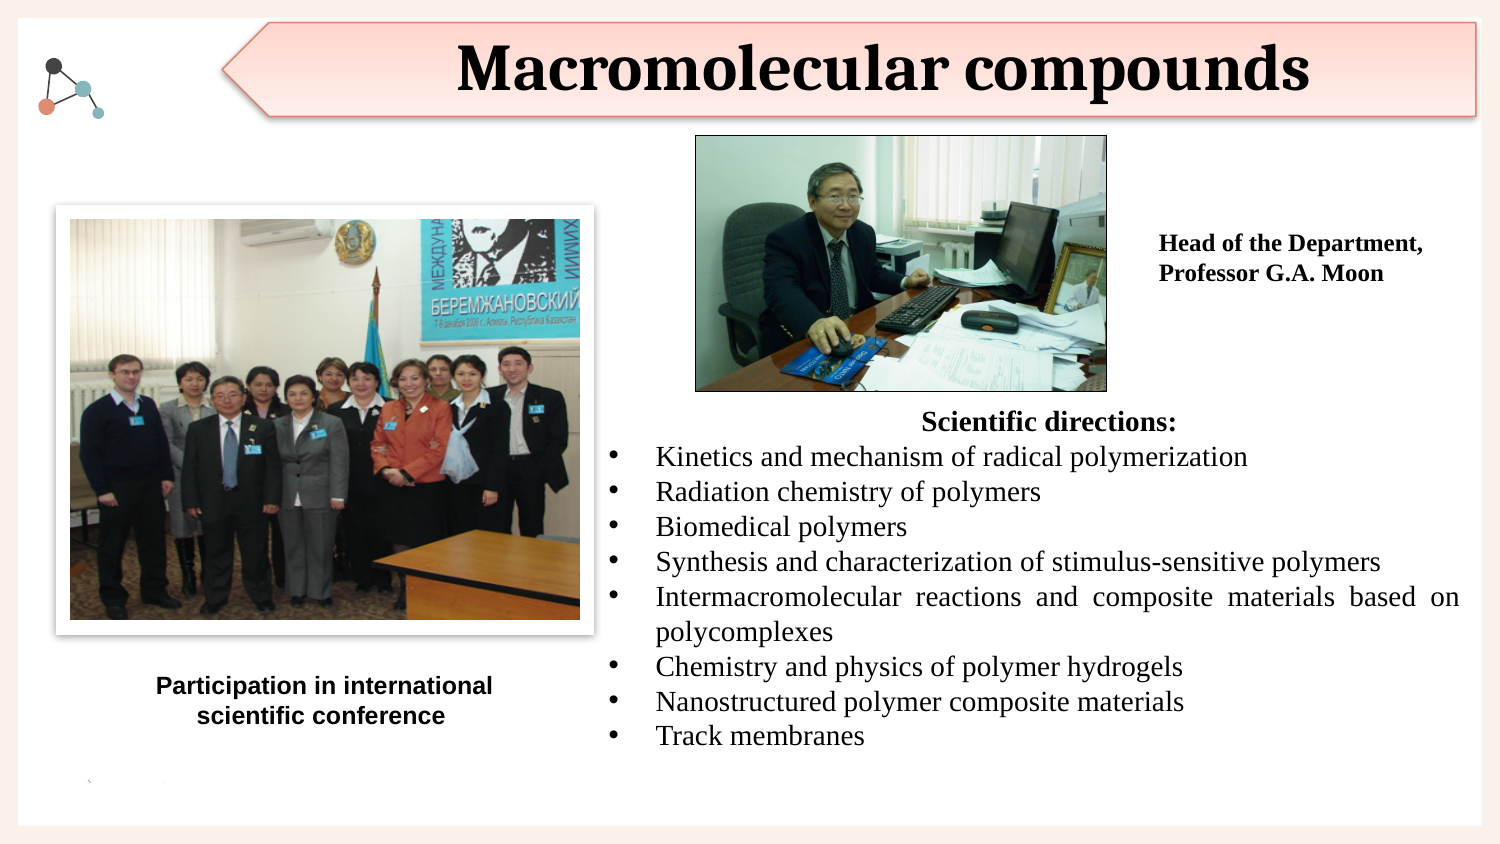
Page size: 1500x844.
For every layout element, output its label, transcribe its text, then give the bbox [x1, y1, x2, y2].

picture [70, 218, 580, 621]
text_box Scientific directions: Kinetics and mechanism of radical polymerization Radiation chemistry of polymers Biomedical polymers Synthesis and characterization of stimulus-sensitive polymers Intermacromolecular reactions and composite materials based on polycomplexes Chemistry and physics of polymer hydrogels Nanostructured polymer composite materials Track membranes [594, 394, 1476, 760]
text_box Head of the Department, Professor G.A. Moon [1143, 219, 1457, 294]
text_box [221, 33, 257, 106]
picture [695, 135, 1108, 392]
text_box Participation in international scientific conference [140, 662, 509, 737]
text_box Macromolecular compounds [257, 22, 1500, 116]
